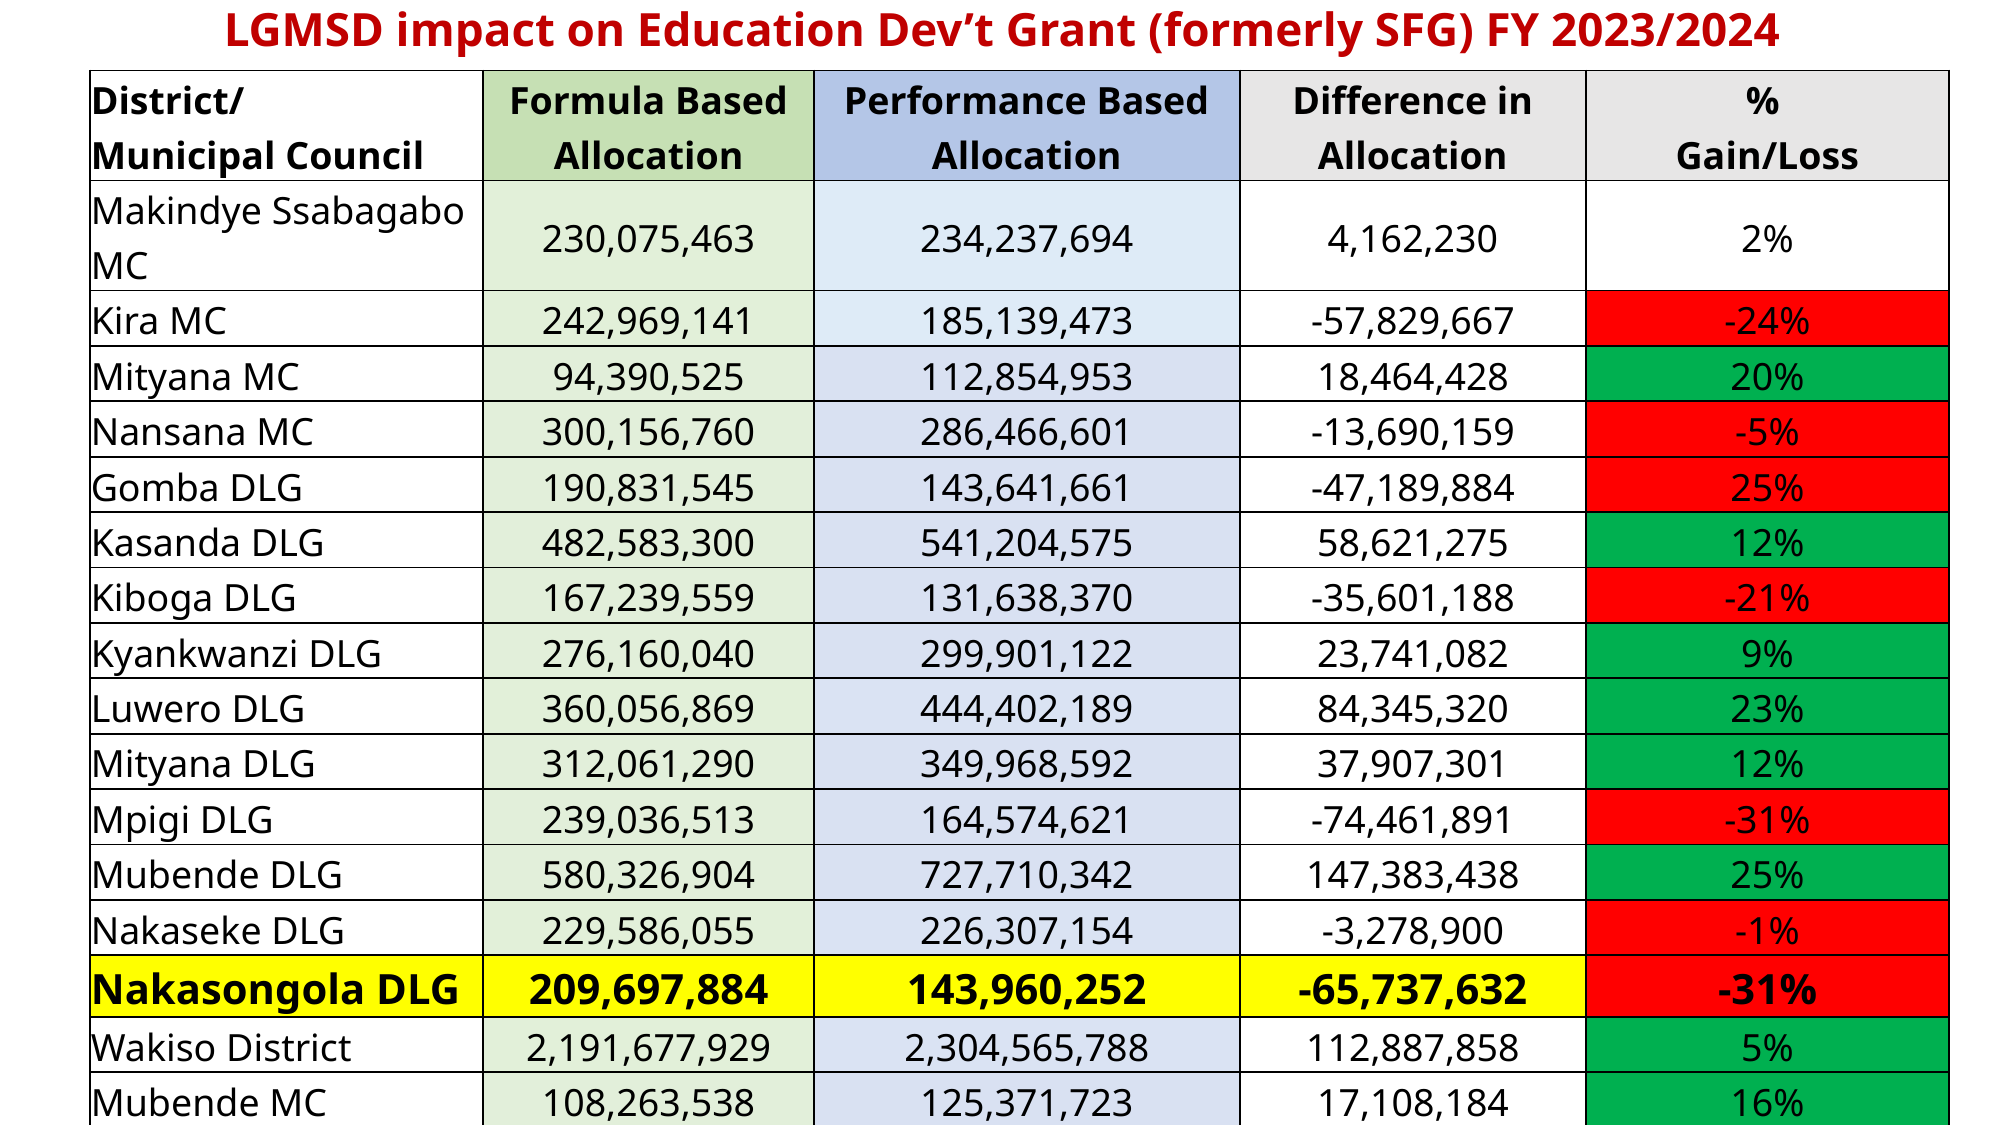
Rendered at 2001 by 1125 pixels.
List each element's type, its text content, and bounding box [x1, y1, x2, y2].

table_cell 25% [1587, 458, 1948, 511]
table_cell 5% [1587, 1018, 1948, 1071]
table_cell Nansana MC [91, 402, 482, 456]
table_cell 2,191,677,929 [484, 1018, 813, 1071]
table_cell Makindye Ssabagabo MC [91, 181, 482, 290]
table_cell 580,326,904 [484, 845, 813, 899]
table_cell -65,737,632 [1241, 956, 1585, 1016]
table_cell -1% [1587, 901, 1948, 954]
table_cell -35,601,188 [1241, 568, 1585, 622]
table_cell Mityana MC [91, 347, 482, 400]
table_cell -74,461,891 [1241, 790, 1585, 844]
table_cell 4,162,230 [1241, 181, 1585, 290]
table_cell 20% [1587, 347, 1948, 400]
table_cell 37,907,301 [1241, 735, 1585, 788]
table_cell 164,574,621 [815, 790, 1239, 844]
table_cell 226,307,154 [815, 901, 1239, 954]
table_cell 360,056,869 [484, 679, 813, 733]
table_cell 286,466,601 [815, 402, 1239, 456]
table_cell 300,156,760 [484, 402, 813, 456]
table_cell 12% [1587, 735, 1948, 788]
table_cell 18,464,428 [1241, 347, 1585, 400]
table_cell Nakaseke DLG [91, 901, 482, 954]
table_cell 444,402,189 [815, 679, 1239, 733]
table_cell 58,621,275 [1241, 513, 1585, 567]
table_header Formula Based Allocation [484, 71, 813, 180]
table_cell 147,383,438 [1241, 845, 1585, 899]
table_cell -13,690,159 [1241, 402, 1585, 456]
table_cell Luwero DLG [91, 679, 482, 733]
table_cell 185,139,473 [815, 291, 1239, 345]
table_cell Gomba DLG [91, 458, 482, 511]
table_cell -3,278,900 [1241, 901, 1585, 954]
table_cell -5% [1587, 402, 1948, 456]
table_cell 112,887,858 [1241, 1018, 1585, 1071]
table_cell Kira MC [91, 291, 482, 345]
table_cell 143,641,661 [815, 458, 1239, 511]
title LGMSD impact on Education Dev’t Grant (formerly SFG) FY 2023/2024 [208, 0, 1963, 63]
table_cell 299,901,122 [815, 624, 1239, 677]
table_cell 125,371,723 [815, 1073, 1239, 1125]
table_cell 9% [1587, 624, 1948, 677]
table_cell 239,036,513 [484, 790, 813, 844]
table_cell 167,239,559 [484, 568, 813, 622]
table_cell -24% [1587, 291, 1948, 345]
table_cell Mpigi DLG [91, 790, 482, 844]
table_cell -57,829,667 [1241, 291, 1585, 345]
table_cell 312,061,290 [484, 735, 813, 788]
table_cell 94,390,525 [484, 347, 813, 400]
table_cell 541,204,575 [815, 513, 1239, 567]
table_cell -31% [1587, 956, 1948, 1016]
table_cell 230,075,463 [484, 181, 813, 290]
table_cell 23,741,082 [1241, 624, 1585, 677]
table_cell -21% [1587, 568, 1948, 622]
table_cell -47,189,884 [1241, 458, 1585, 511]
table_cell 234,237,694 [815, 181, 1239, 290]
table_cell Kyankwanzi DLG [91, 624, 482, 677]
table_cell 242,969,141 [484, 291, 813, 345]
table_cell -31% [1587, 790, 1948, 844]
table_cell 482,583,300 [484, 513, 813, 567]
table_cell 16% [1587, 1073, 1948, 1125]
table_header Difference in Allocation [1241, 71, 1585, 180]
table_cell 131,638,370 [815, 568, 1239, 622]
table_cell 112,854,953 [815, 347, 1239, 400]
table_cell 23% [1587, 679, 1948, 733]
table_cell 108,263,538 [484, 1073, 813, 1125]
table_cell Mubende DLG [91, 845, 482, 899]
table_cell 349,968,592 [815, 735, 1239, 788]
table_cell 2,304,565,788 [815, 1018, 1239, 1071]
table_cell Wakiso District [91, 1018, 482, 1071]
table_header District/ Municipal Council [91, 71, 482, 180]
table_cell Kasanda DLG [91, 513, 482, 567]
table_cell Kiboga DLG [91, 568, 482, 622]
table_header % Gain/Loss [1587, 71, 1948, 180]
table_cell Mubende MC [91, 1073, 482, 1125]
table_cell 84,345,320 [1241, 679, 1585, 733]
table_cell 727,710,342 [815, 845, 1239, 899]
table_cell 229,586,055 [484, 901, 813, 954]
table_cell 276,160,040 [484, 624, 813, 677]
table_cell 12% [1587, 513, 1948, 567]
table_cell Nakasongola DLG [91, 956, 482, 1016]
table_cell 143,960,252 [815, 956, 1239, 1016]
table_cell 190,831,545 [484, 458, 813, 511]
table_cell 25% [1587, 845, 1948, 899]
table_cell 17,108,184 [1241, 1073, 1585, 1125]
table_cell 2% [1587, 181, 1948, 290]
table_cell Mityana DLG [91, 735, 482, 788]
table_cell 209,697,884 [484, 956, 813, 1016]
table_header Performance Based Allocation [815, 71, 1239, 180]
